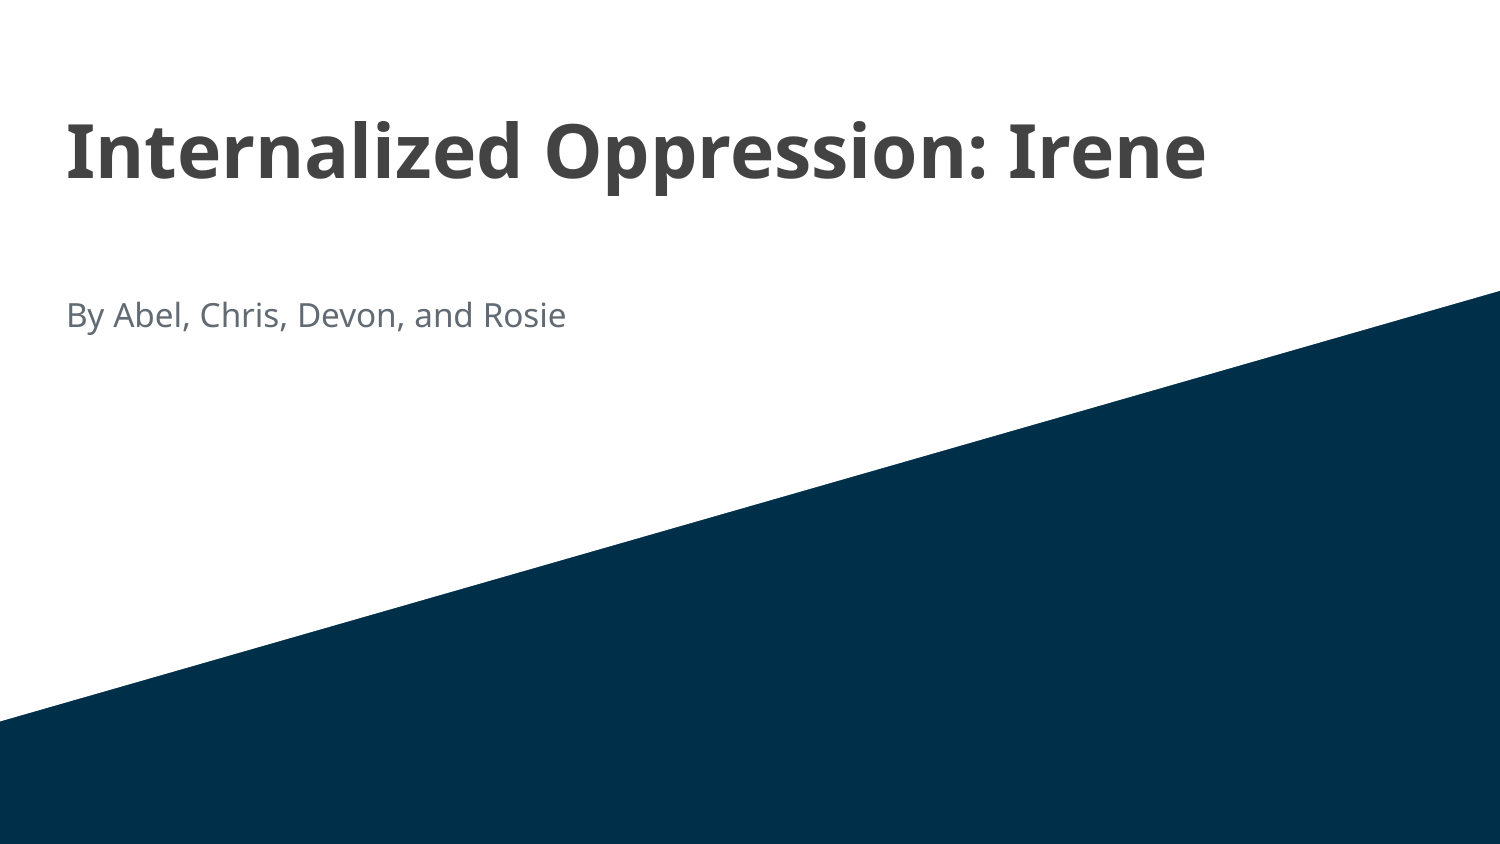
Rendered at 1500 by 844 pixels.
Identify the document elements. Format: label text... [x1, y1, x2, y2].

title Internalized Oppression: Irene [51, 88, 1449, 299]
subtitle By Abel, Chris, Devon, and Rosie [51, 278, 748, 400]
